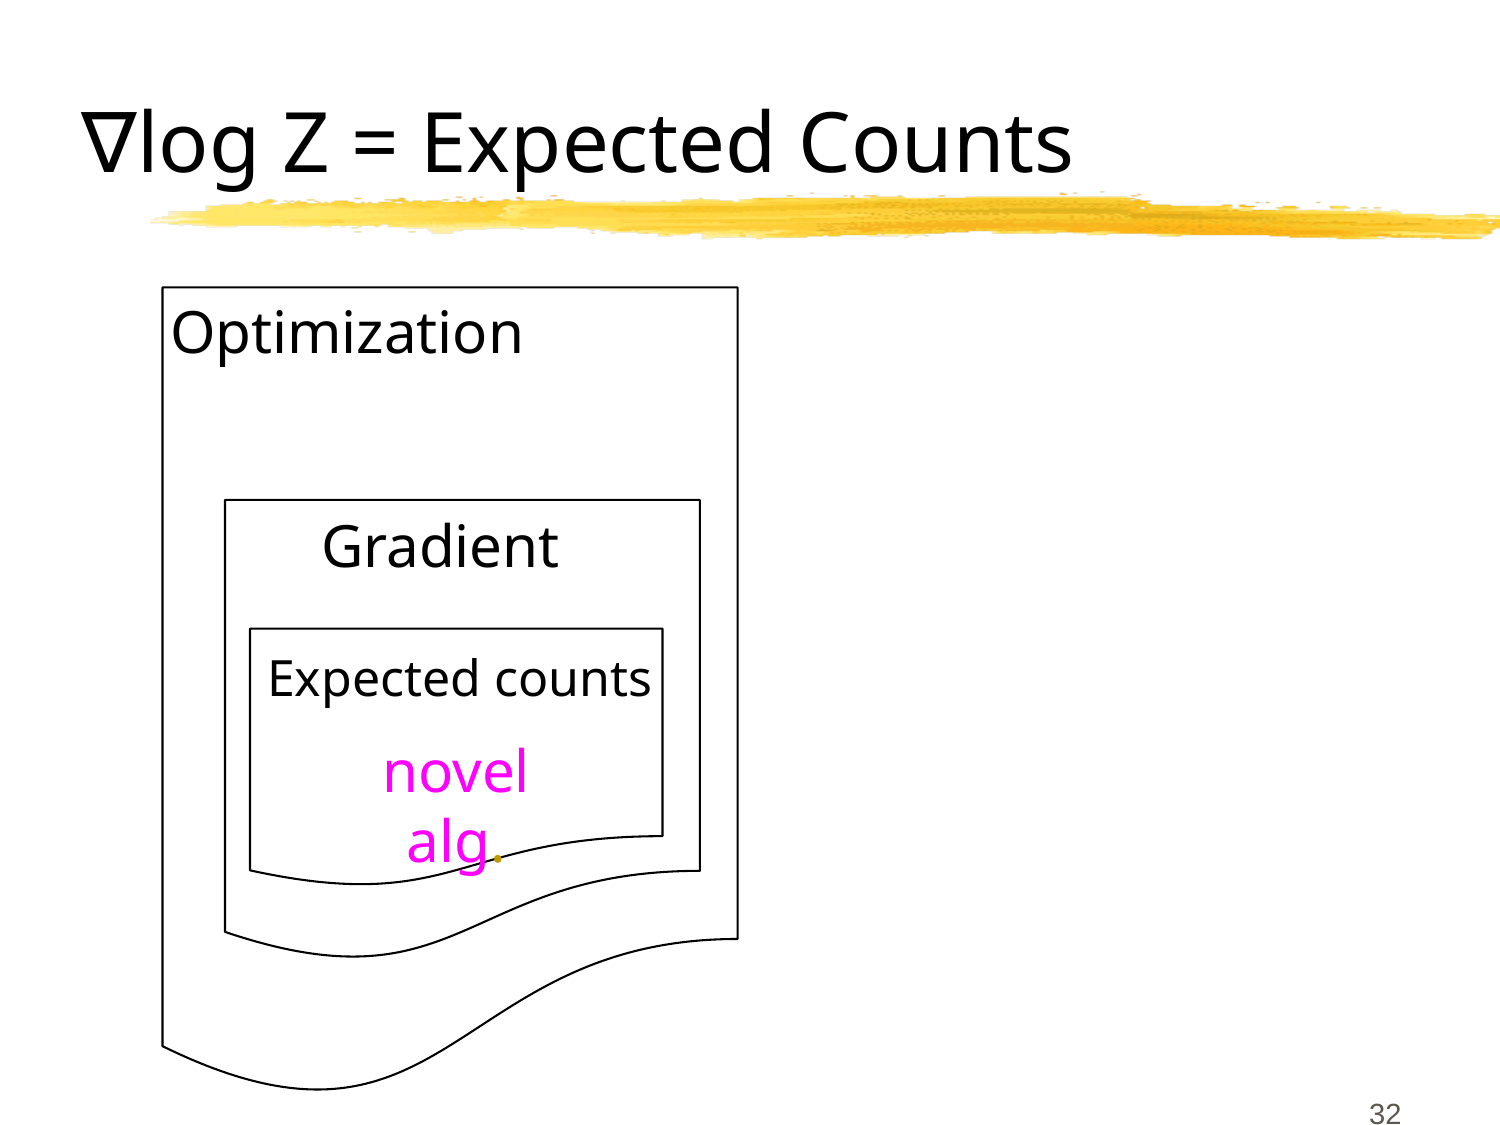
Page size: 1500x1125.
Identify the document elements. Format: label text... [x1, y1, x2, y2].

text_box [249, 628, 663, 882]
text_box [225, 499, 700, 957]
text_box Gradient [306, 501, 575, 587]
text_box [162, 287, 738, 1090]
text_box novel alg. [312, 726, 600, 882]
title ∇log Z = Expected Counts [66, 8, 1342, 197]
text_box Expected counts [252, 639, 668, 714]
picture [150, 186, 1500, 250]
text_box Optimization [155, 287, 539, 373]
slide_number 32 [1104, 1062, 1417, 1125]
